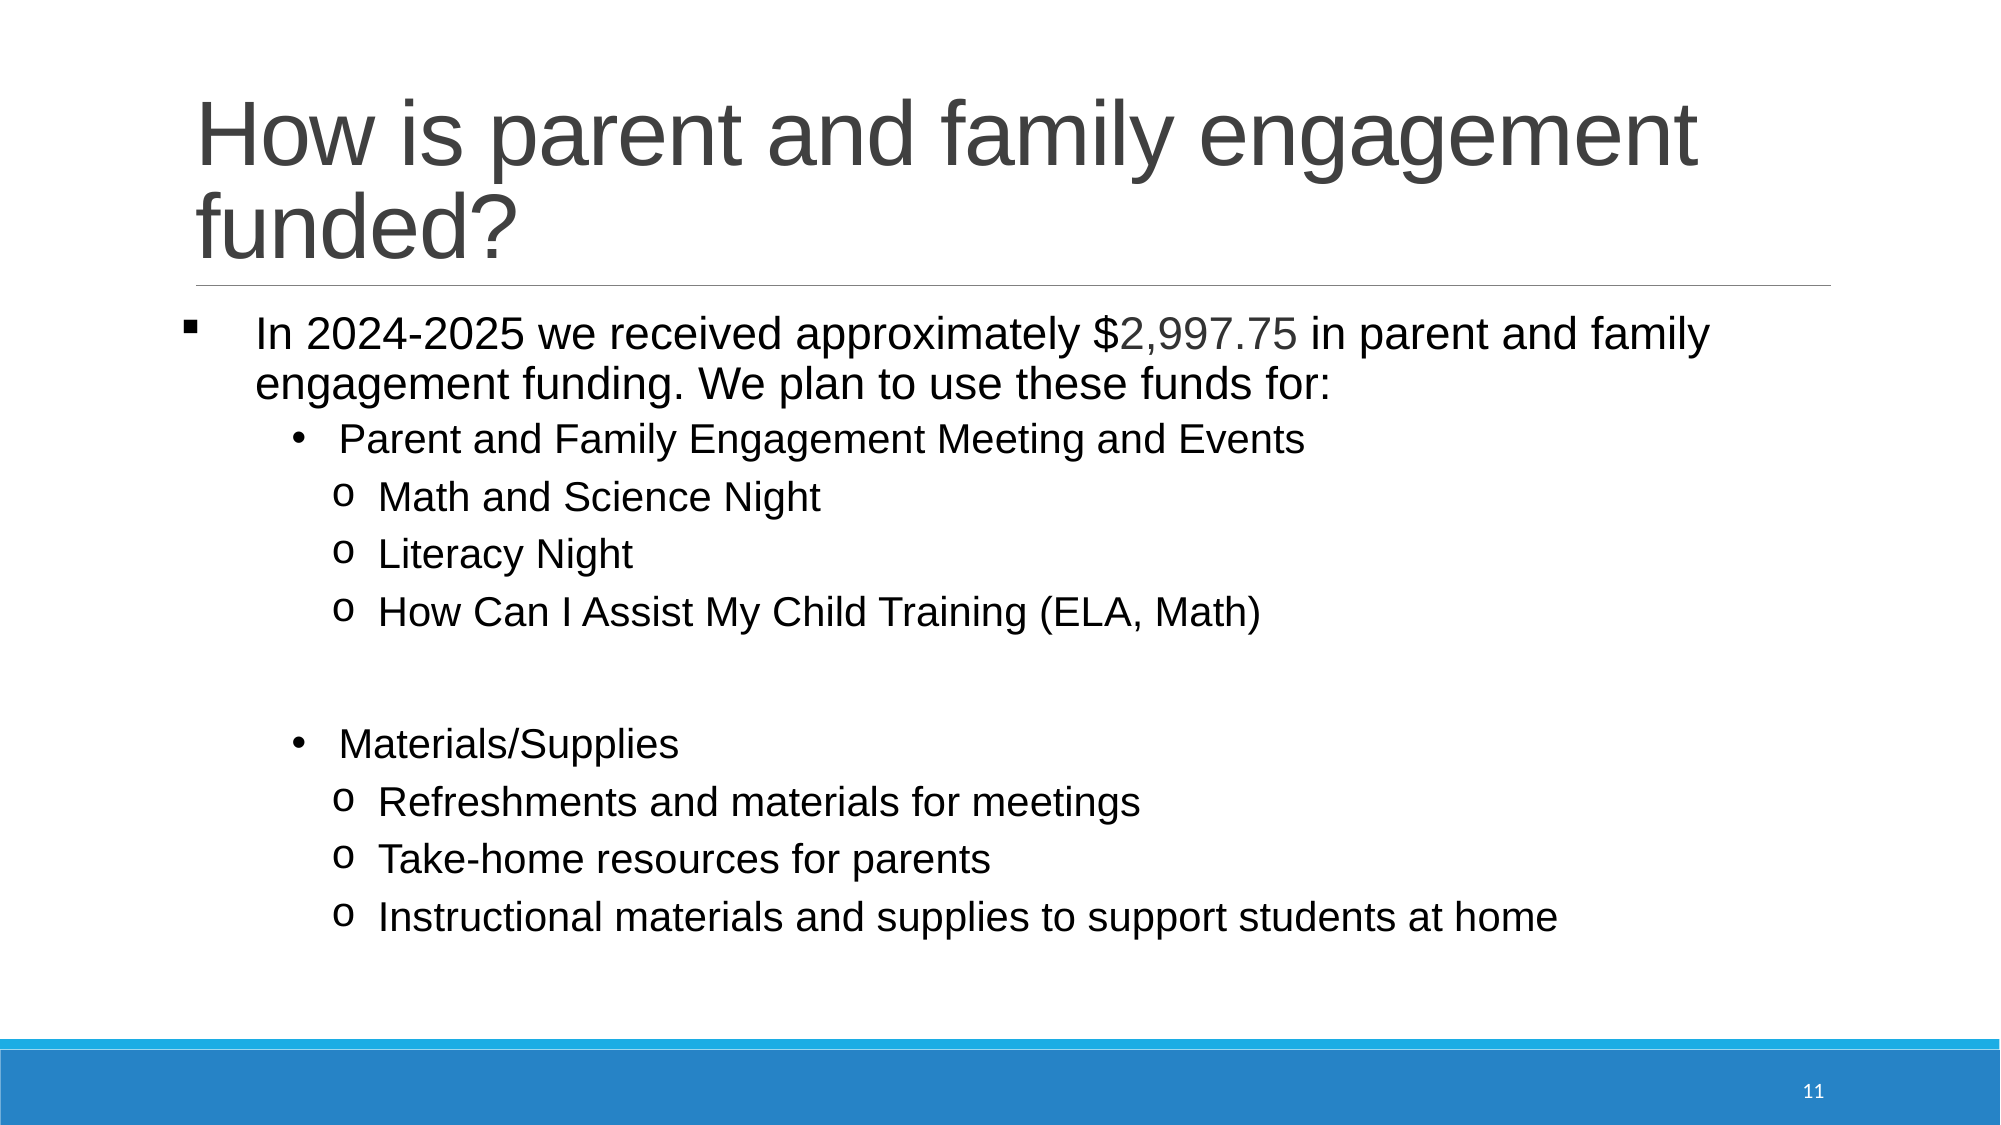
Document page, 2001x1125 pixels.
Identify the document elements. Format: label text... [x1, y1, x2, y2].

slide_number 11 [1624, 1059, 1840, 1120]
title How is parent and family engagement funded? [180, 47, 1830, 285]
list In 2024-2025 we received approximately $2,997.75 in parent and family engagement funding. We plan to use these funds for: Parent and Family Engagement Meeting and Events Math and Science Night Literacy Night How Can I Assist My Child Training (ELA, Math) Materials/Supplies Refreshments and materials for meetings Take-home resources for parents Instructional materials and supplies to support students at home [180, 302, 1830, 963]
